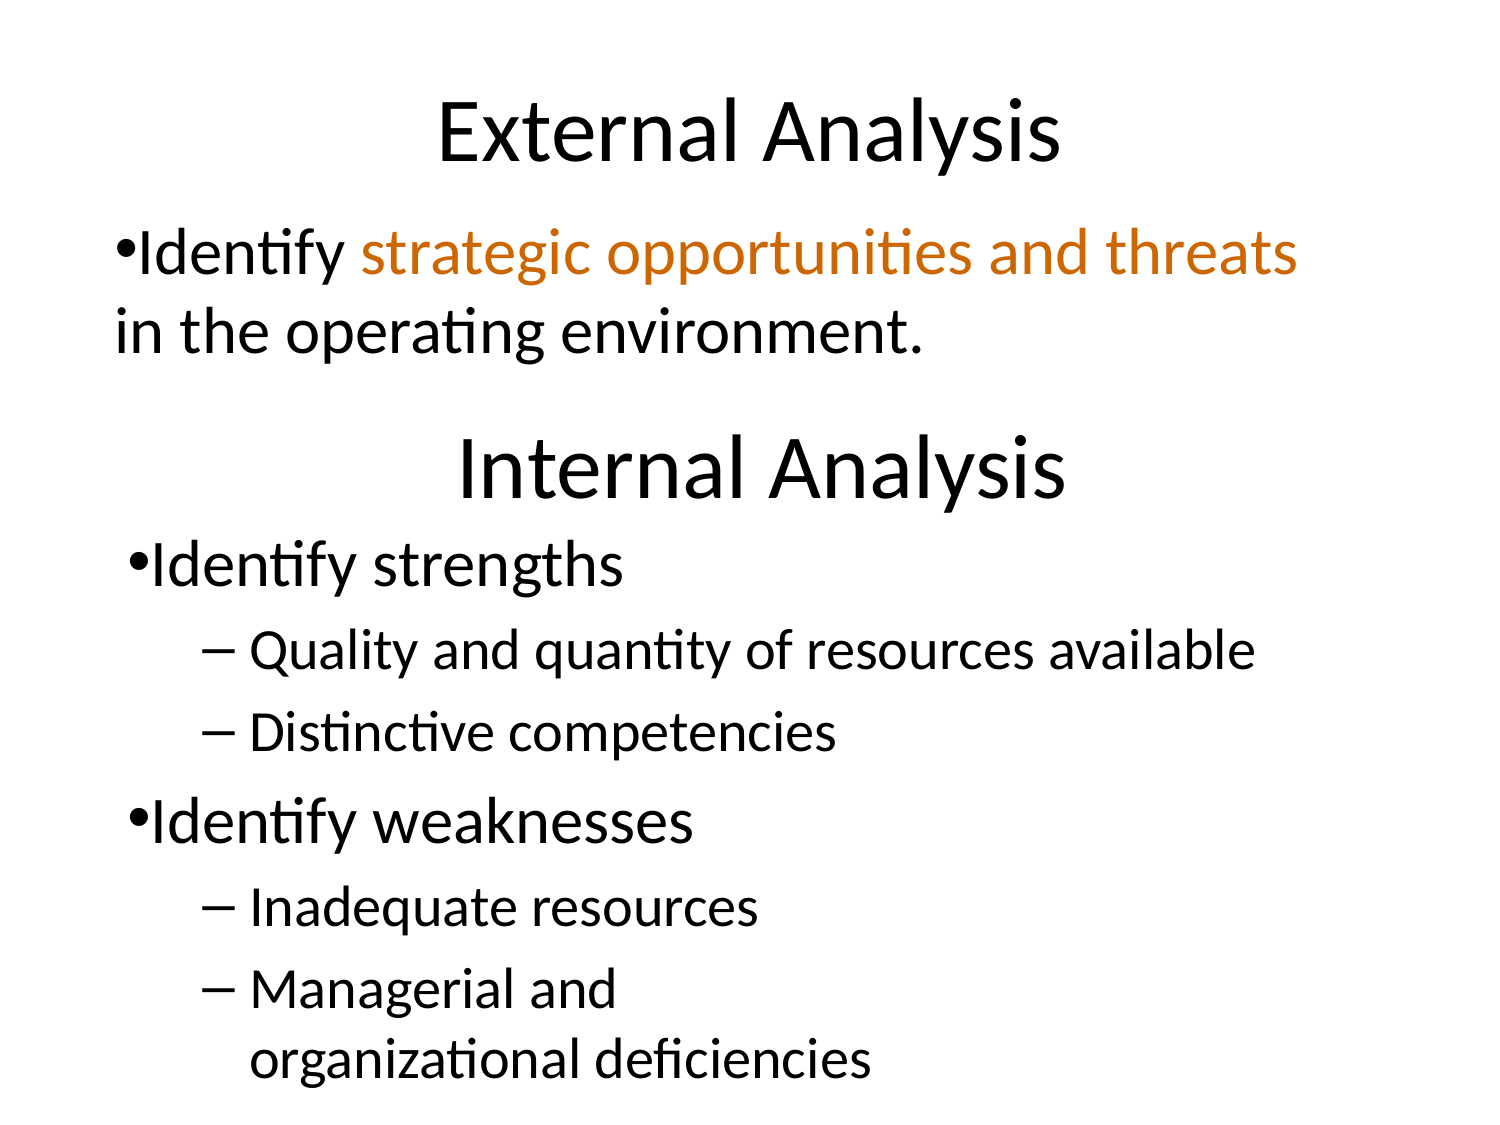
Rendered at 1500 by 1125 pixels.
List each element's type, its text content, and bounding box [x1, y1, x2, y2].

text_box Identify strengths Quality and quantity of resources available Distinctive competencies Identify weaknesses Inadequate resources Managerial and organizational deficiencies [112, 512, 1388, 1000]
text_box Identify strategic opportunities and threats in the operating environment. [99, 200, 1375, 386]
text_box Internal Analysis [124, 399, 1400, 550]
text_box External Analysis [112, 62, 1388, 213]
